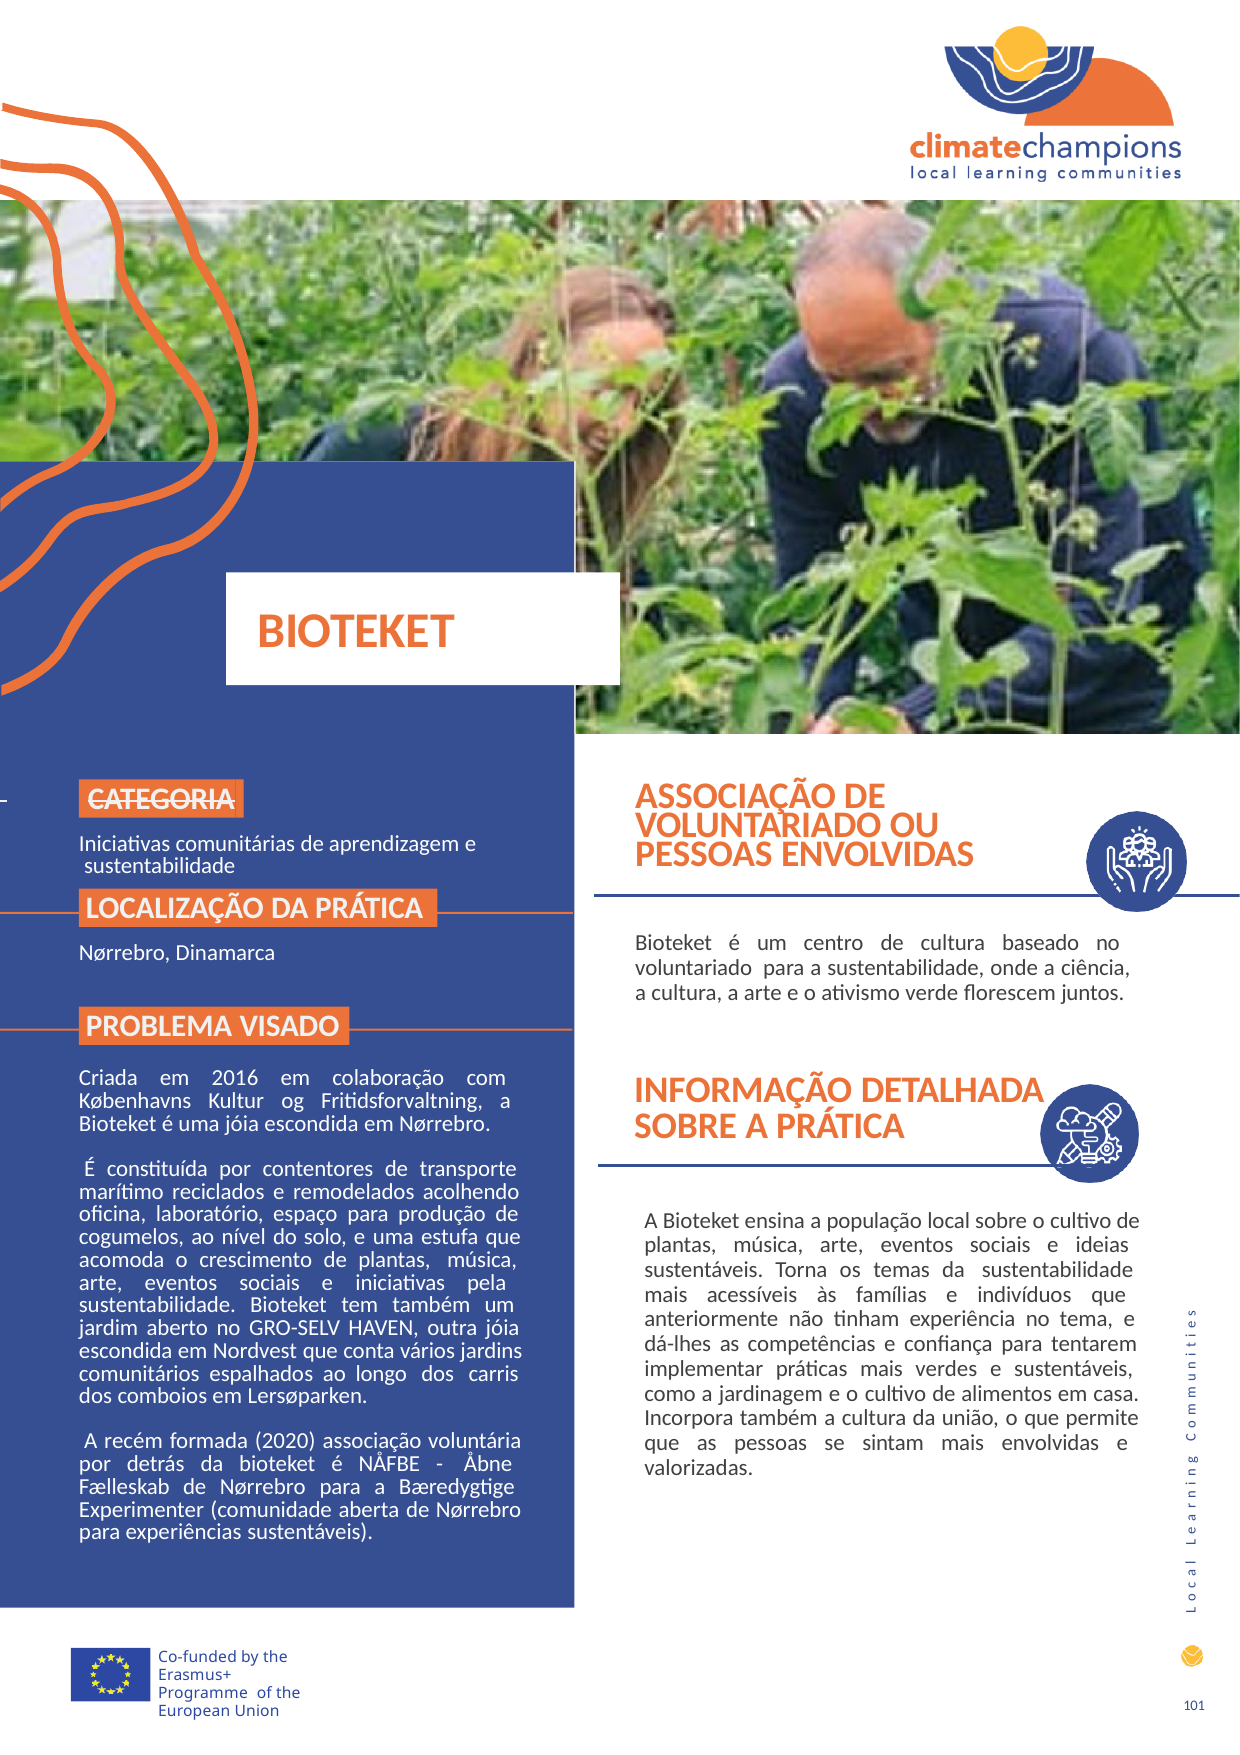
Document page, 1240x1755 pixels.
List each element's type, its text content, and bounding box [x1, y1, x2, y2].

text_box Co-funded by the Erasmus+ Programme of the European Union [155, 1644, 321, 1720]
text_box L o c a l L e a r n i n g C o m m u n i t i e s [1182, 1304, 1202, 1616]
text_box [0, 102, 1240, 735]
text_box ASSOCIAÇÃO DE VOLUNTARIADO OU PESSOAS ENVOLVIDAS [633, 768, 983, 809]
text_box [593, 811, 1240, 1183]
text_box 101 [1175, 1697, 1212, 1714]
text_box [70, 1647, 151, 1702]
picture [910, 26, 1181, 102]
text_box A Bioteket ensina a população local sobre o cultivo de plantas, música, arte, eventos sociais e ideias sustentáveis. Torna os temas da sustentabilidade mais acessíveis às famílias e indivíduos que anteriormente não tinham experiência no tema, e dá-lhes as competências e confiança para tentarem implementar práticas mais verdes e sustentáveis, como a jardinagem e o cultivo de alimentos em casa. Incorpora também a cultura da união, o que permite que as pessoas se sintam mais envolvidas e valorizadas. [642, 1203, 1147, 1480]
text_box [0, 742, 575, 1608]
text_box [1165, 1638, 1218, 1668]
